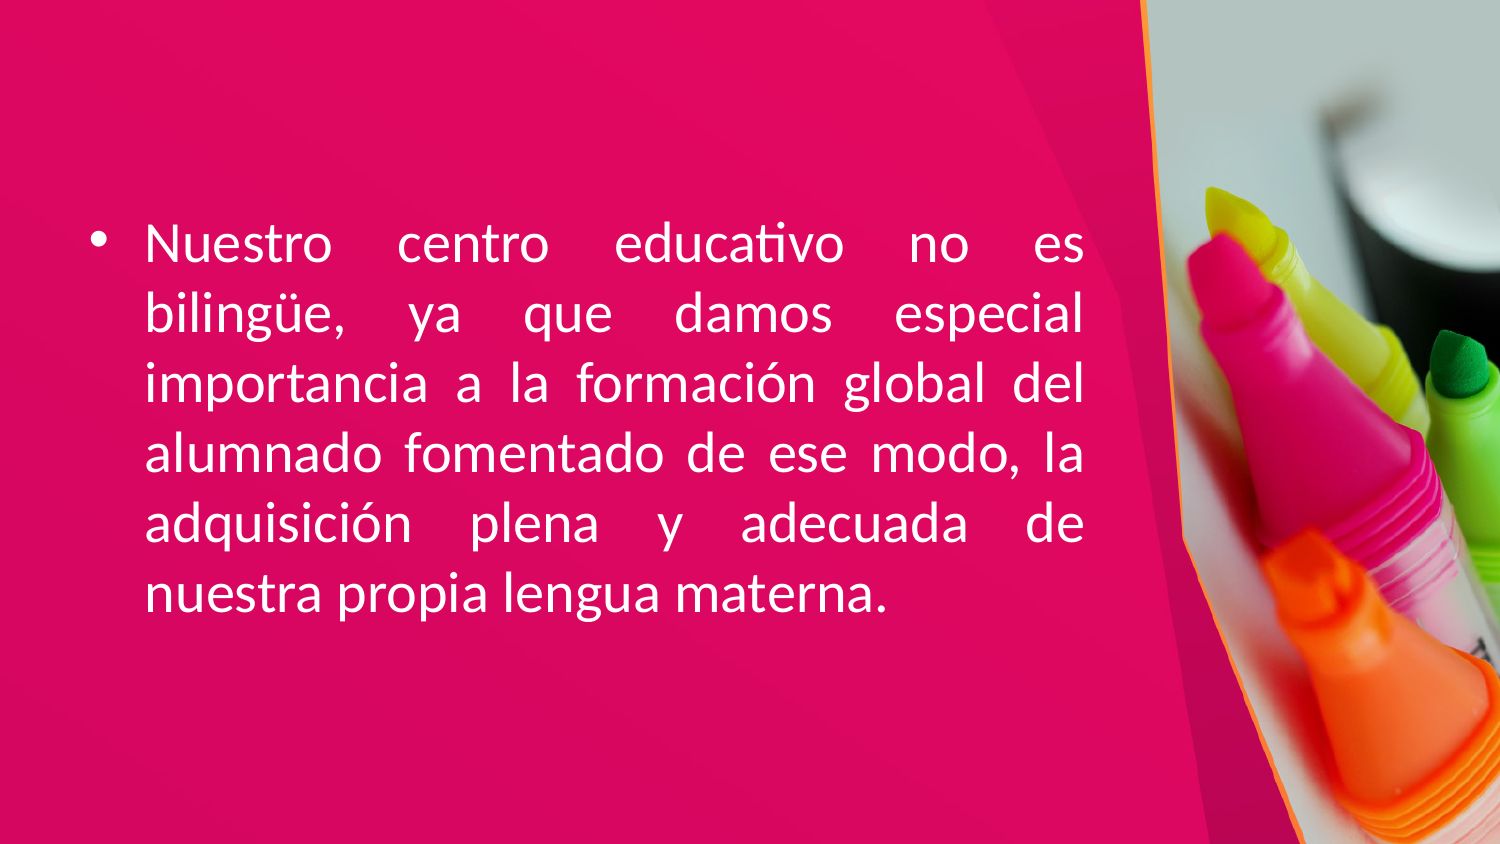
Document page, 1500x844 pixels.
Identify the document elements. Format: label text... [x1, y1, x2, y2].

list Nuestro centro educativo no es bilingüe, ya que damos especial importancia a la formación global del alumnado fomentado de ese modo, la adquisición plena y adecuada de nuestra propia lengua materna. [73, 196, 1101, 748]
picture [0, 0, 1500, 844]
